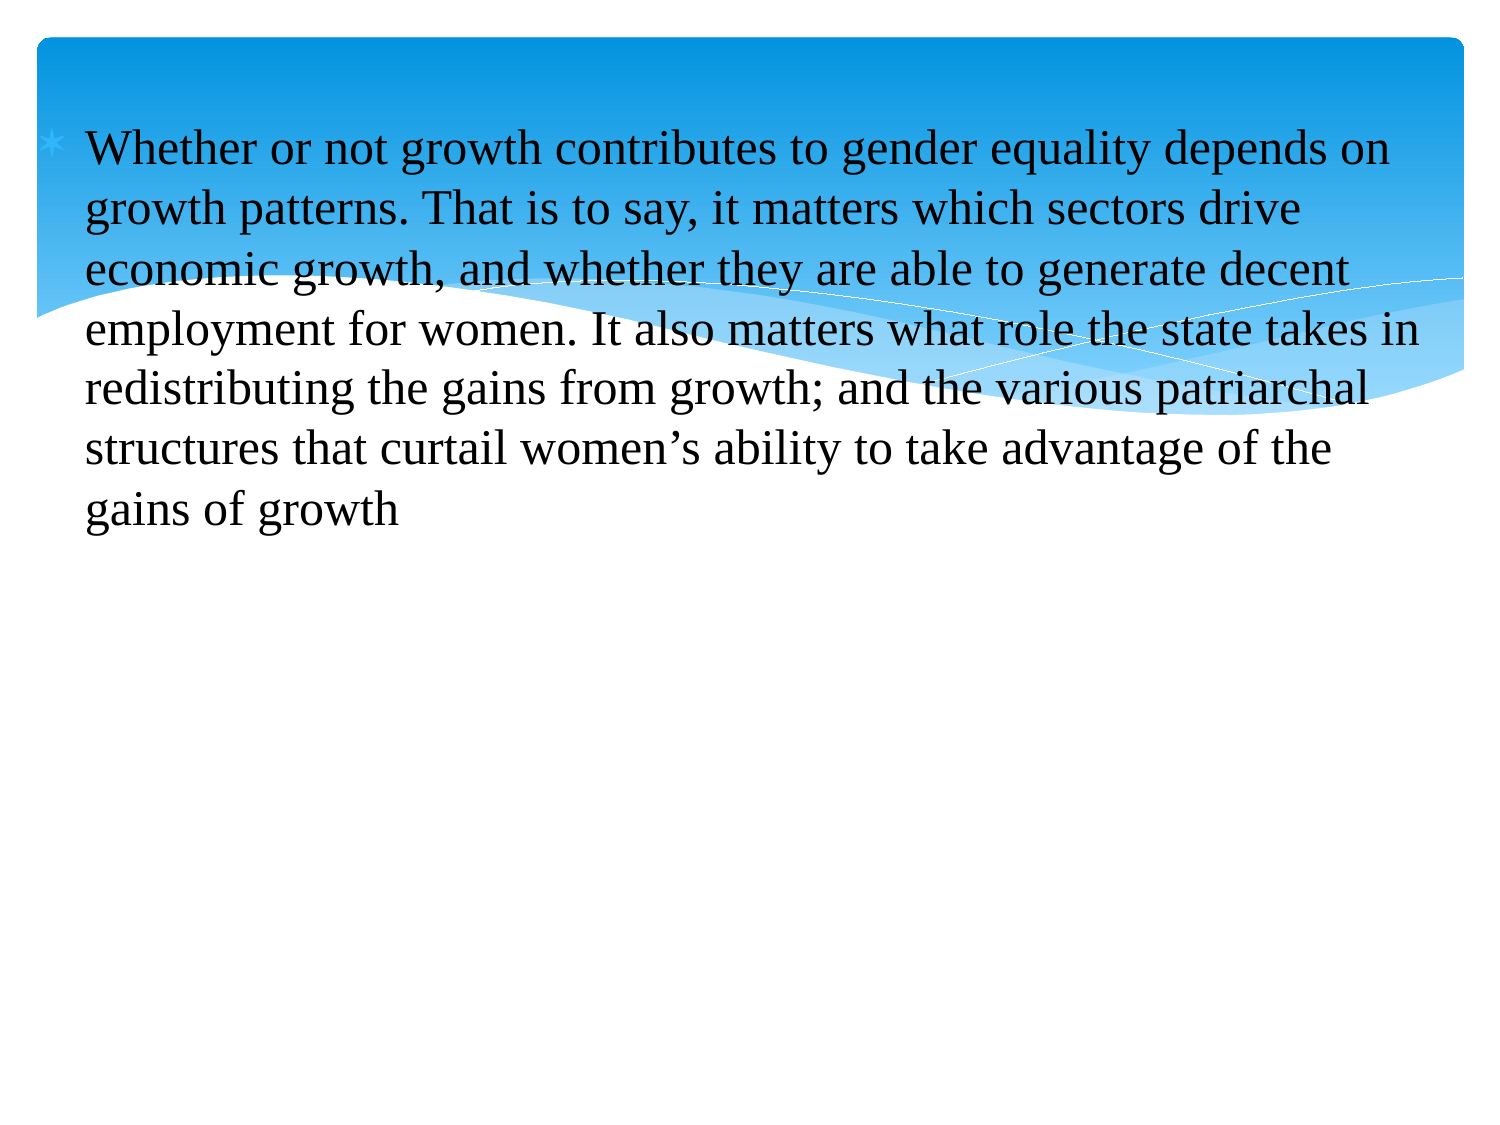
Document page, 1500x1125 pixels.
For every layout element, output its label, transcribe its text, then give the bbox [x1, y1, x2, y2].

list Whether or not growth contributes to gender equality depends on growth patterns. That is to say, it matters which sectors drive economic growth, and whether they are able to generate decent employment for women. It also matters what role the state takes in redistributing the gains from growth; and the various patriarchal structures that curtail women’s ability to take advantage of the gains of growth [24, 37, 1450, 1005]
